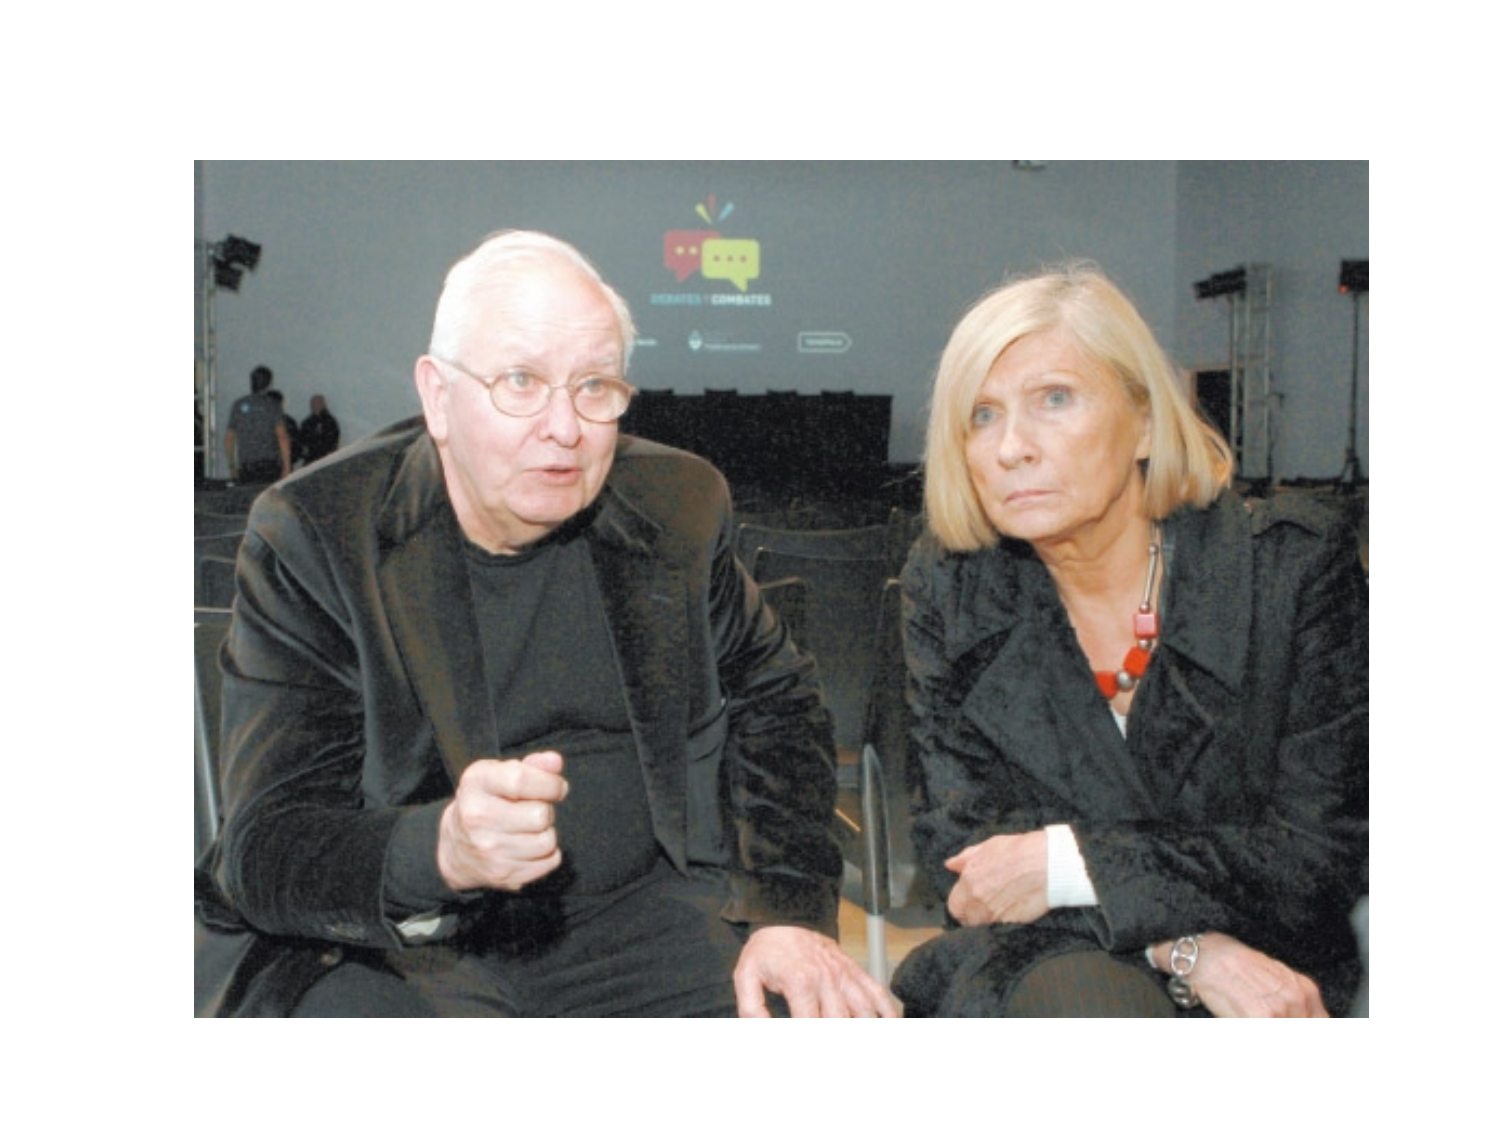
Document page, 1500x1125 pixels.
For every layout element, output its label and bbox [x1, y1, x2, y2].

picture [194, 160, 1370, 1018]
